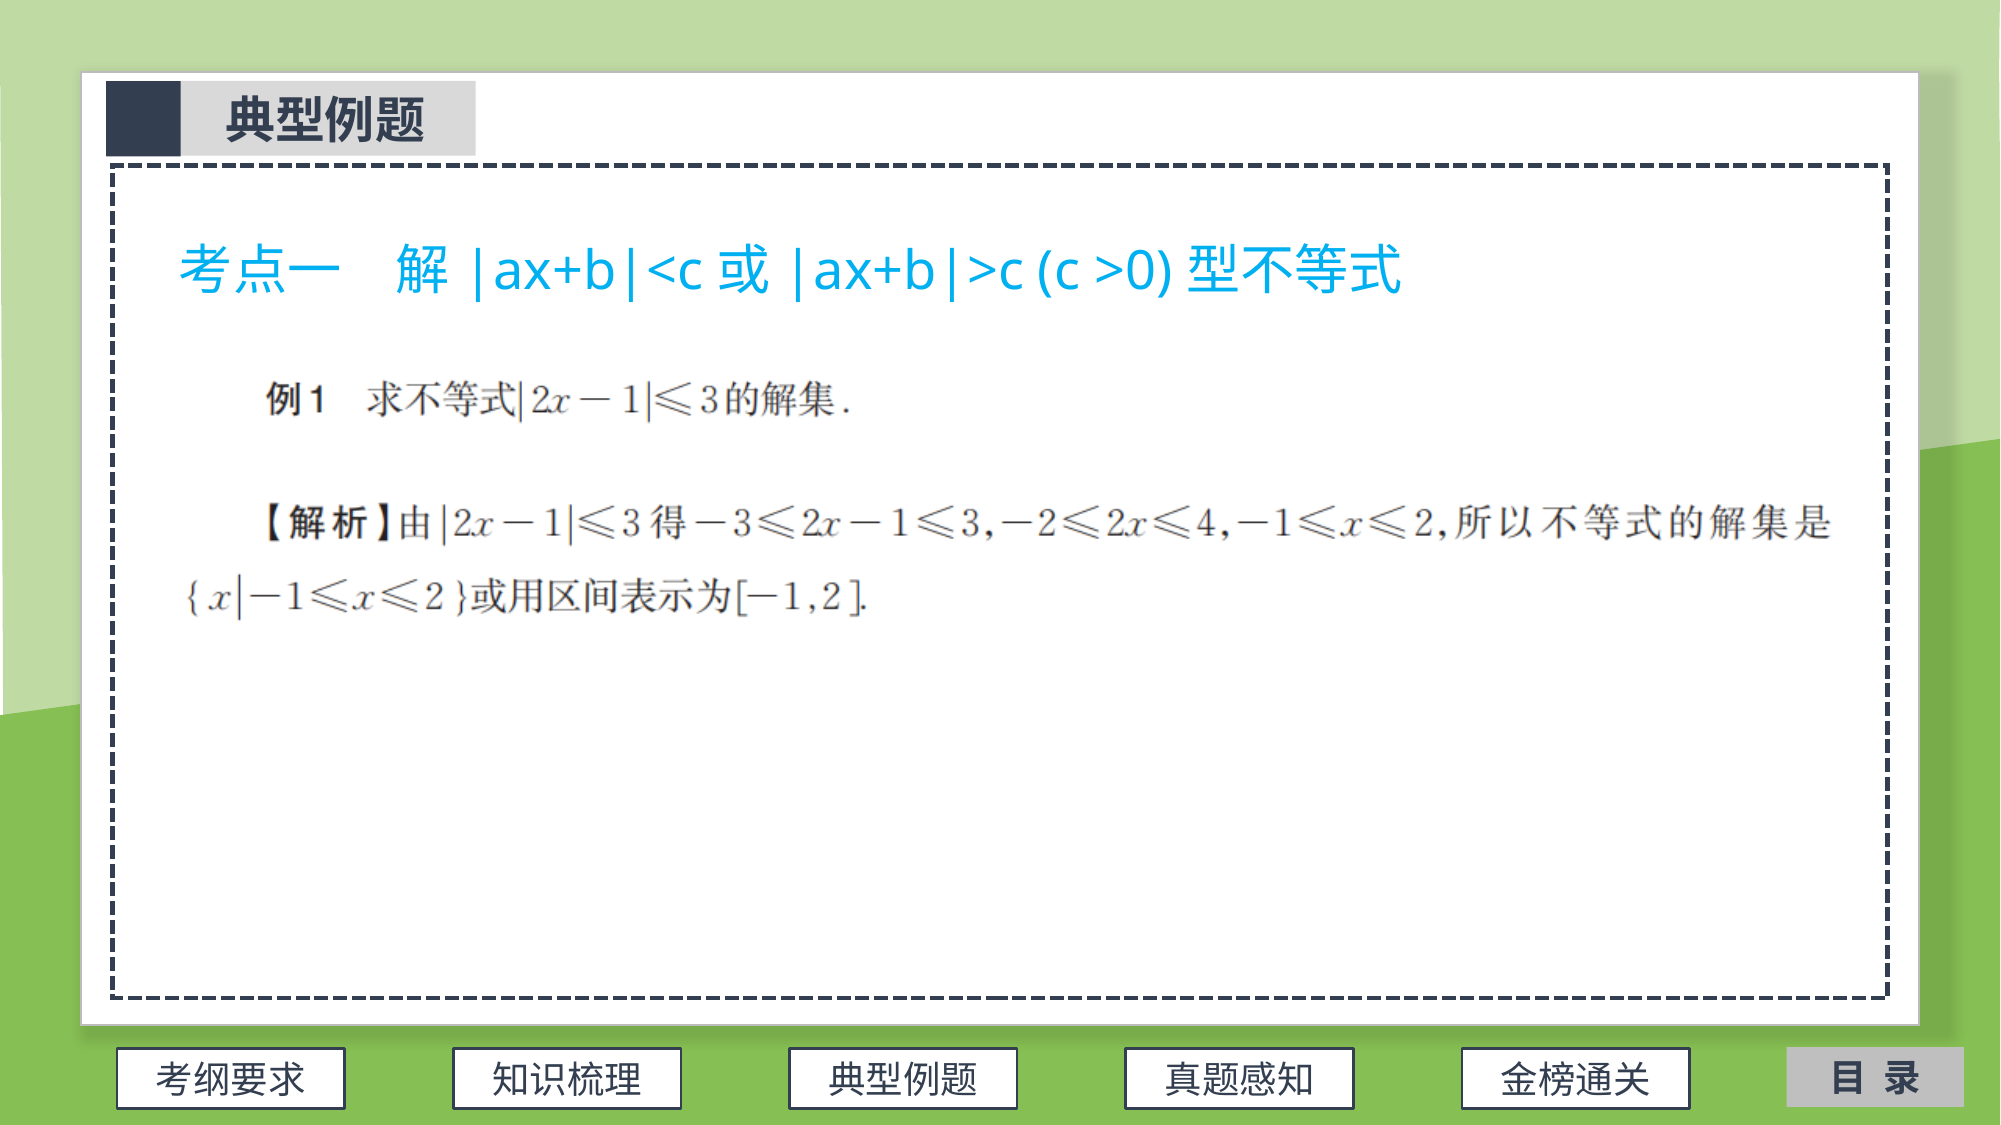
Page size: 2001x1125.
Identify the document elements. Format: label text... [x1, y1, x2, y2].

picture [164, 361, 1849, 448]
text_box 考点一 解|ax+b|<c或|ax+b|>c (c >0)型不等式 [164, 219, 1766, 308]
picture [164, 487, 1849, 638]
